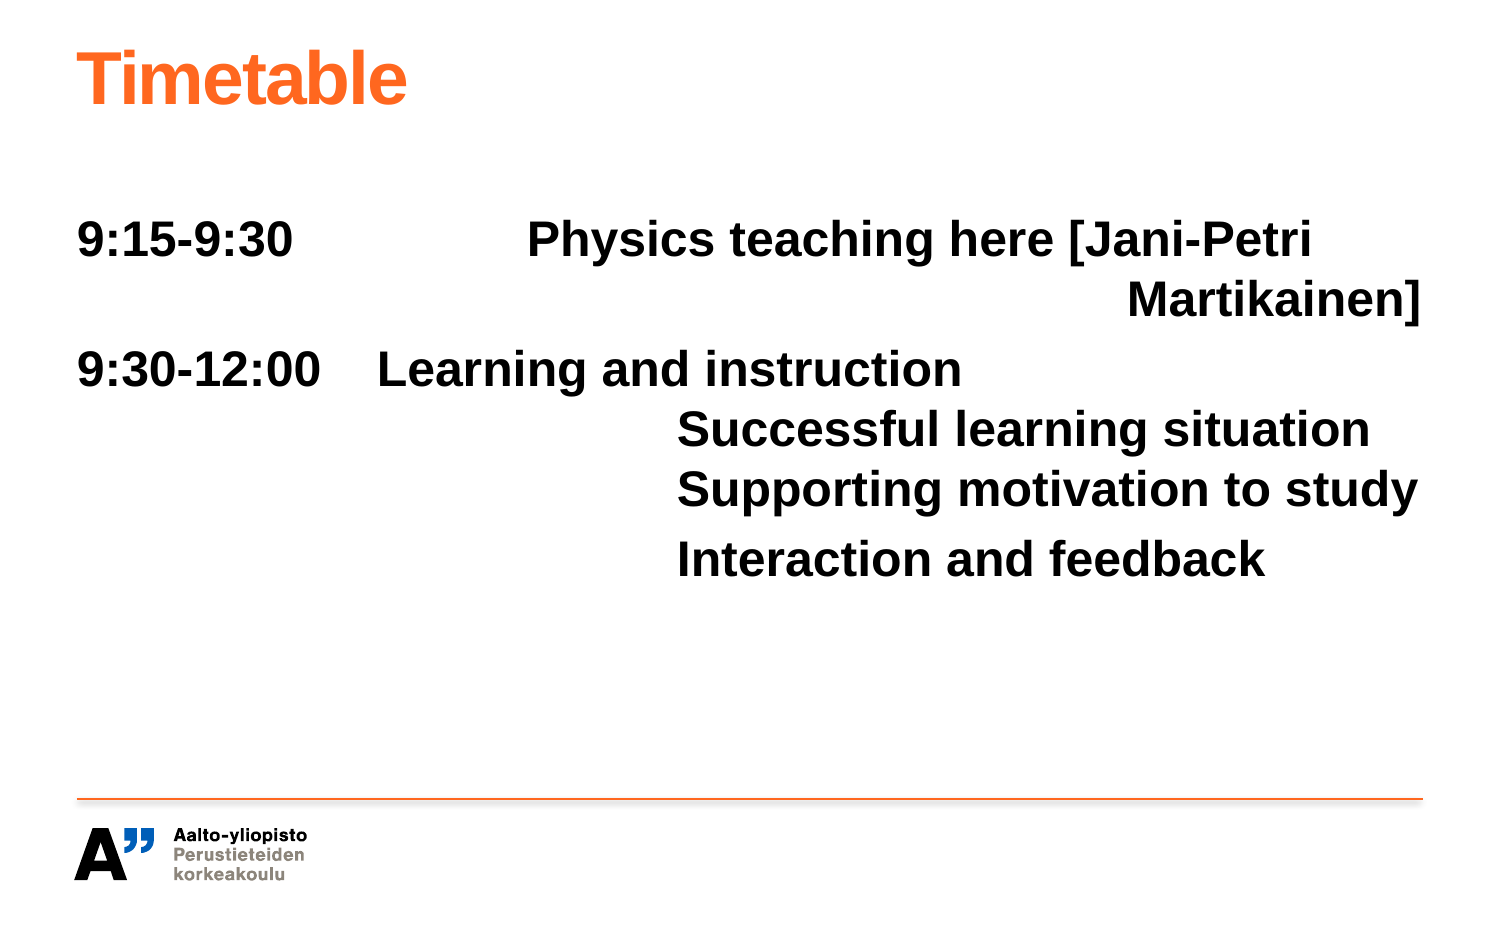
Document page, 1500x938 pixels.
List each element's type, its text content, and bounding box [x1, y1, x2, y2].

title Timetable [76, 43, 1424, 206]
list 9:15-9:30 Physics teaching here [Jani-Petri Martikainen] 9:30-12:00 Learning and instruction Successful learning situation Supporting motivation to study Interaction and feedback [76, 206, 1424, 755]
